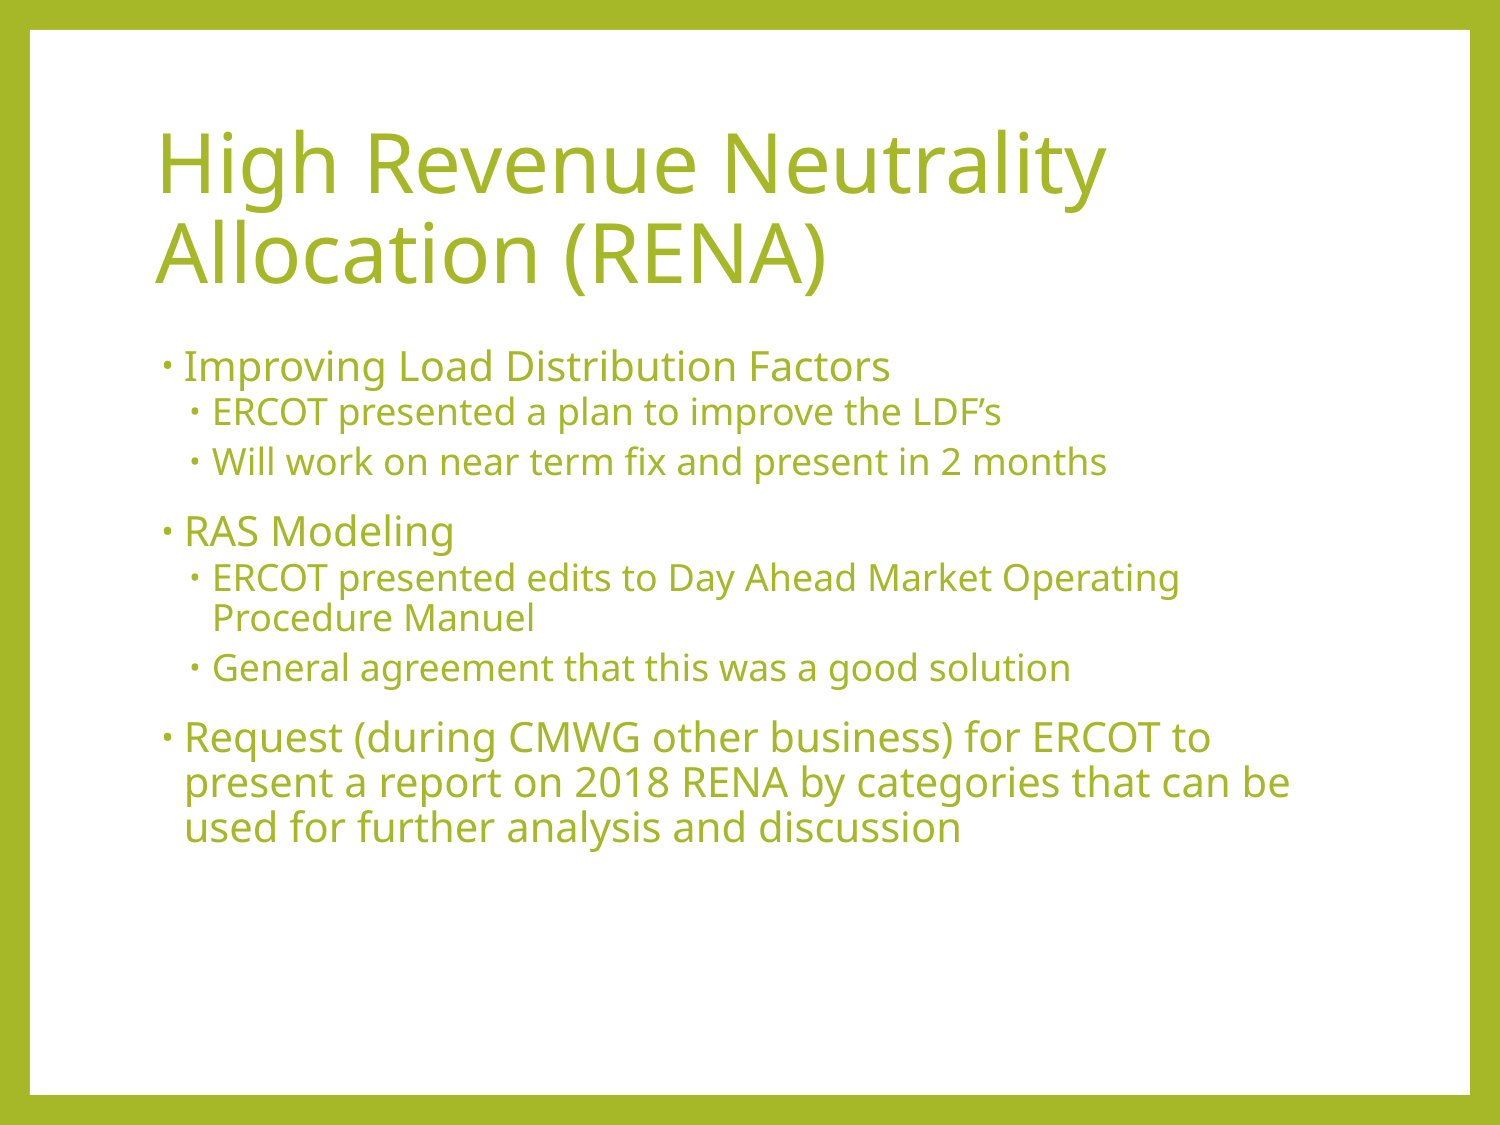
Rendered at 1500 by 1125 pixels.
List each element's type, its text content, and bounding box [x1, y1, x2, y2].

list Improving Load Distribution Factors ERCOT presented a plan to improve the LDF’s Will work on near term fix and present in 2 months RAS Modeling ERCOT presented edits to Day Ahead Market Operating Procedure Manuel General agreement that this was a good solution Request (during CMWG other business) for ERCOT to present a report on 2018 RENA by categories that can be used for further analysis and discussion [140, 337, 1356, 1000]
title High Revenue Neutrality Allocation (RENA) [140, 99, 1356, 323]
